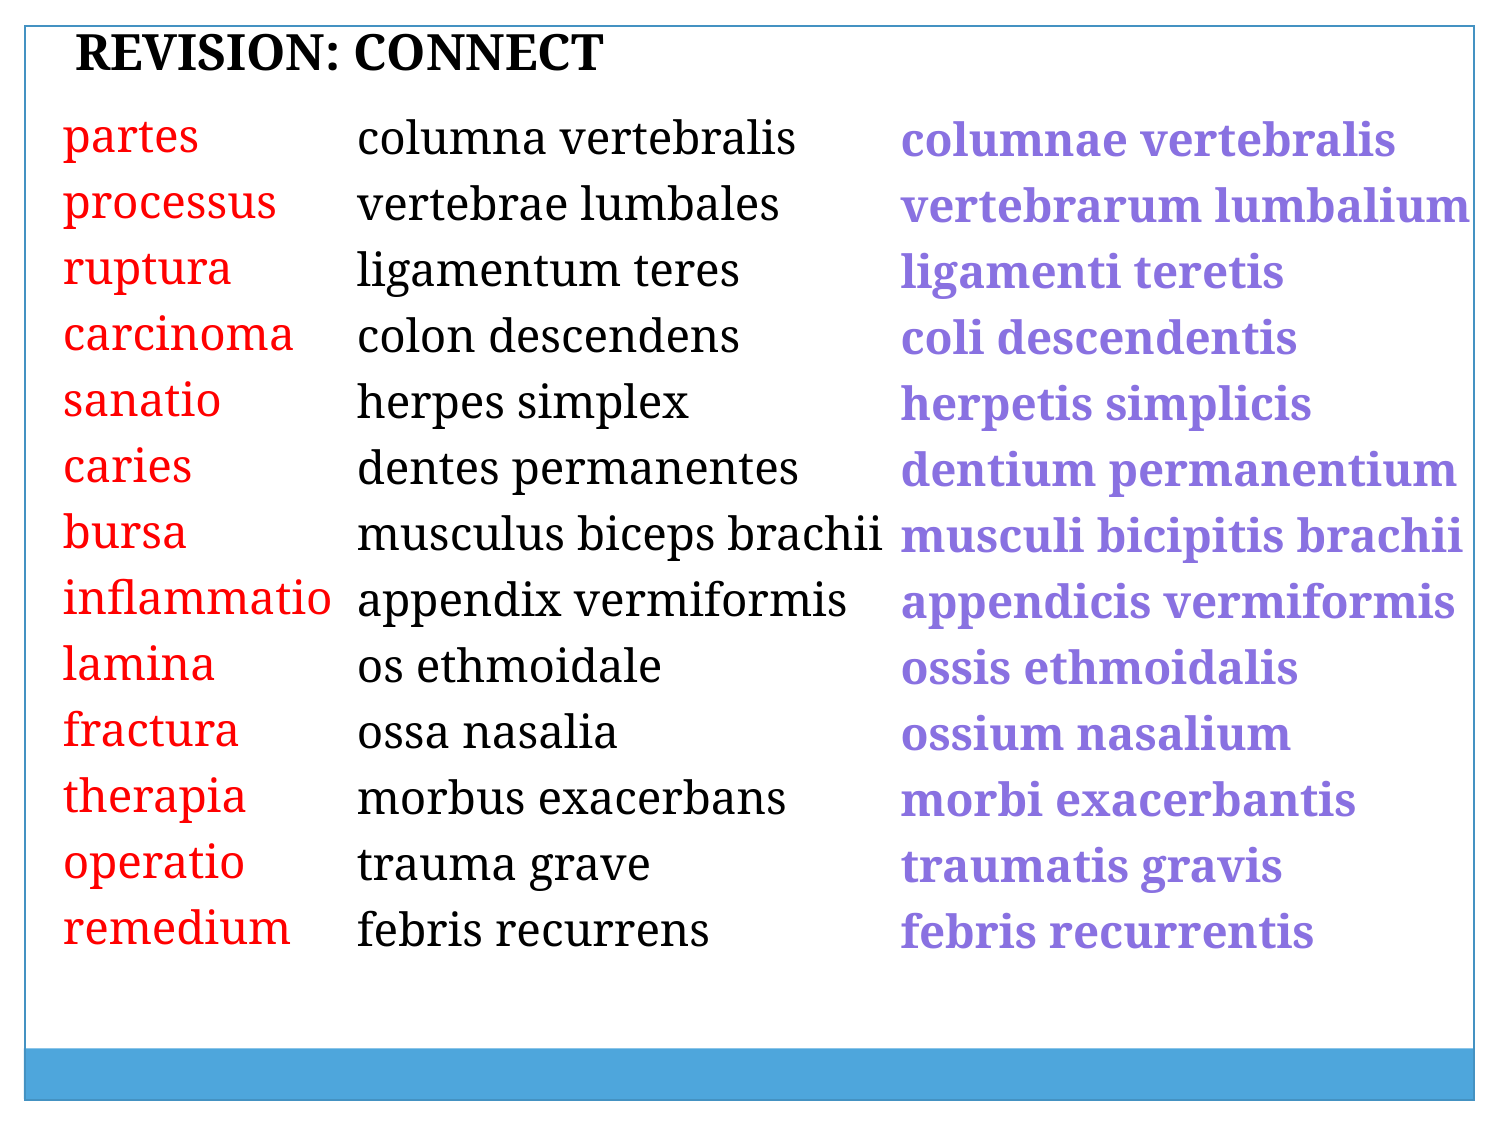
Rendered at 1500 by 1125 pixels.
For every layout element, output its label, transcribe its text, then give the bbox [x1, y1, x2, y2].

text_box REVISION: CONNECT [60, 13, 620, 89]
text_box columna vertebralis vertebrae lumbales ligamentum teres colon descendens herpes simplex dentes permanentes musculus biceps brachii appendix vermiformis os ethmoidale ossa nasalia morbus exacerbans trauma grave febris recurrens [342, 90, 899, 963]
text_box partes processus ruptura carcinoma sanatio caries bursa inflammatio lamina fractura therapia operatio remedium [48, 88, 348, 961]
text_box columnae vertebralis vertebrarum lumbalium ligamenti teretis coli descendentis herpetis simplicis dentium permanentium musculi bicipitis brachii appendicis vermiformis ossis ethmoidalis ossium nasalium morbi exacerbantis traumatis gravis febris recurrentis [885, 92, 1486, 965]
